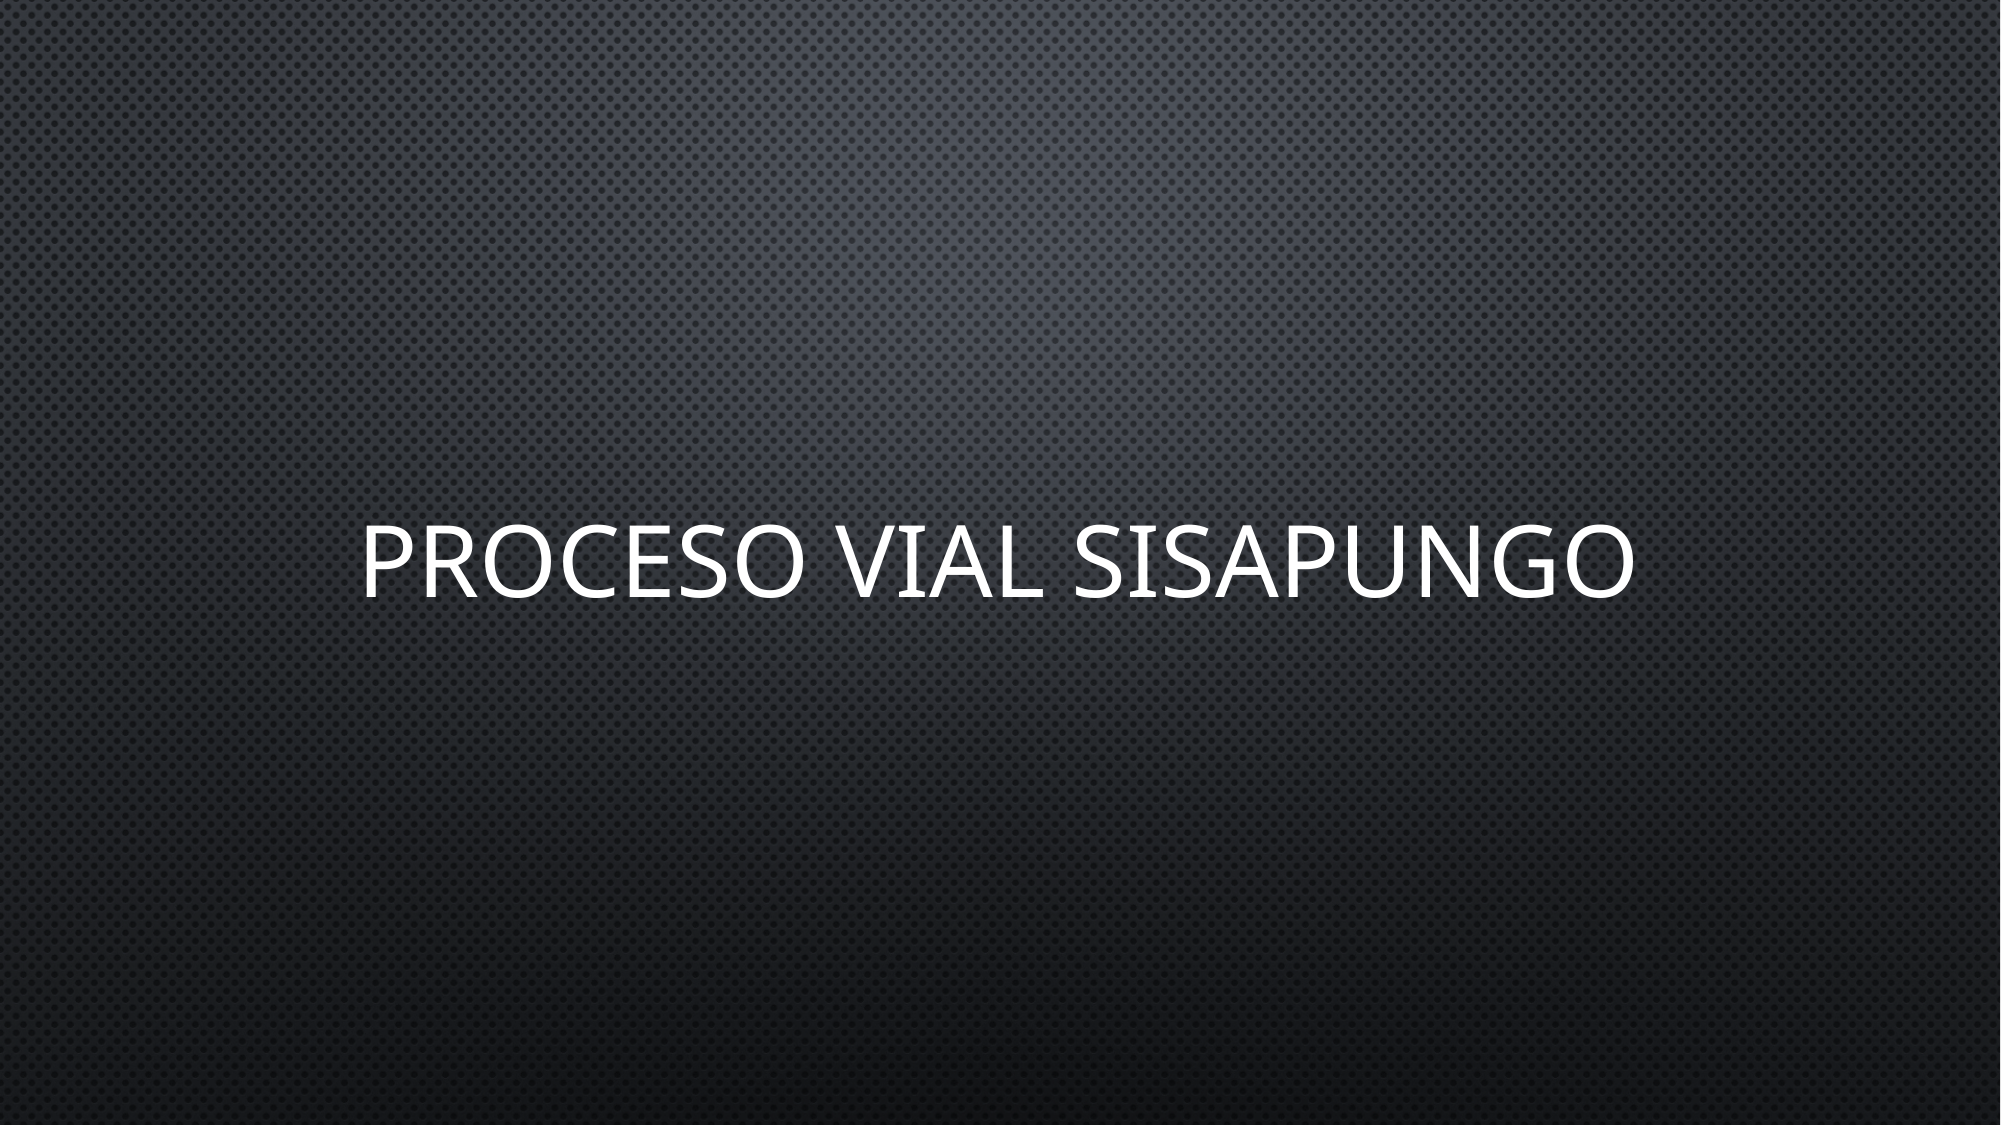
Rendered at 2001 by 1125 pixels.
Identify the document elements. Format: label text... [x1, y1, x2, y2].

title PROCESO VIAL SISAPUNGO [287, 368, 1711, 625]
